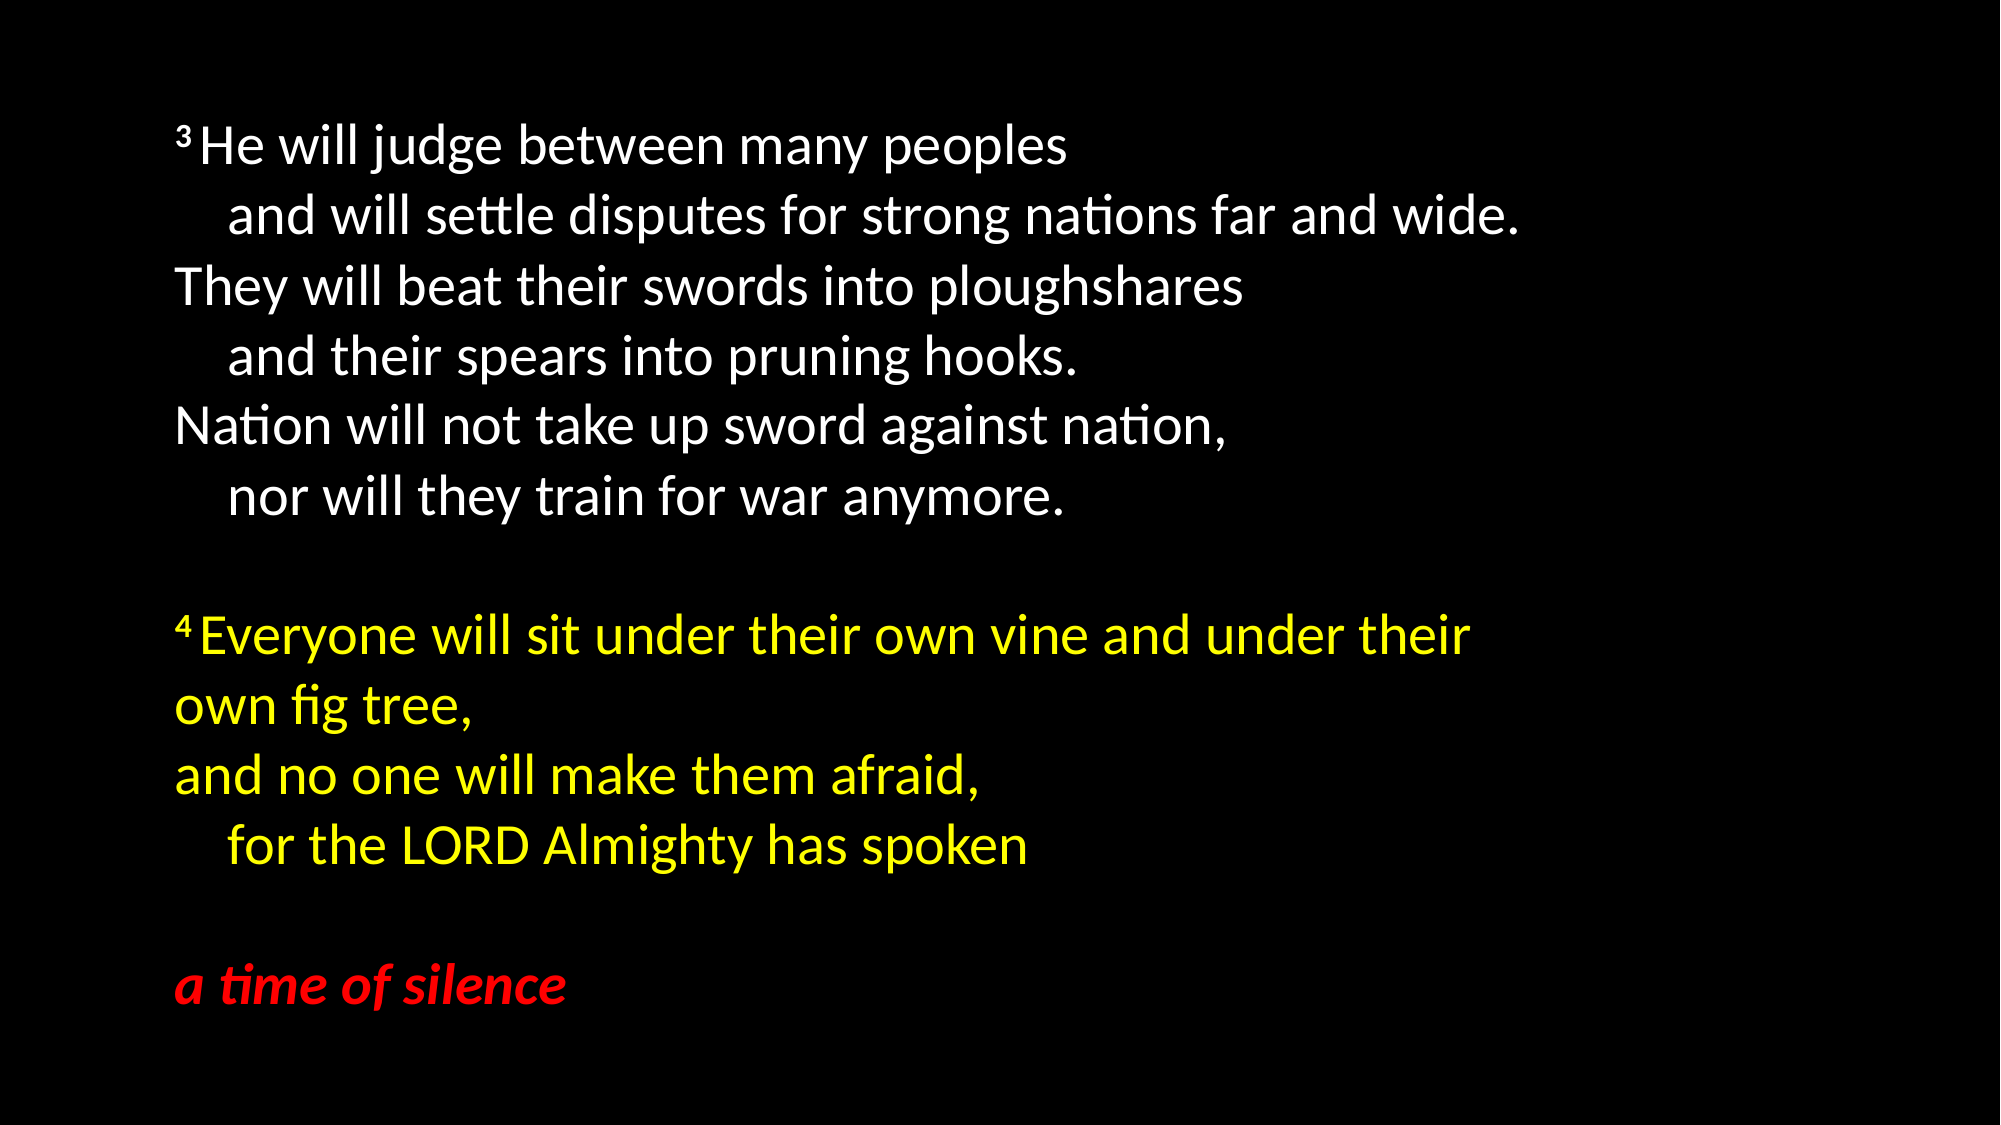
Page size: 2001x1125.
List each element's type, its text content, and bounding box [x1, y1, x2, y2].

text_box 3 He will judge between many peoples and will settle disputes for strong nations far and wide. They will beat their swords into ploughshares and their spears into pruning hooks. Nation will not take up sword against nation, nor will they train for war anymore. 4 Everyone will sit under their own vine and under their own fig tree, and no one will make them afraid, for the Lord Almighty has spoken a time of silence [160, 99, 1555, 1125]
